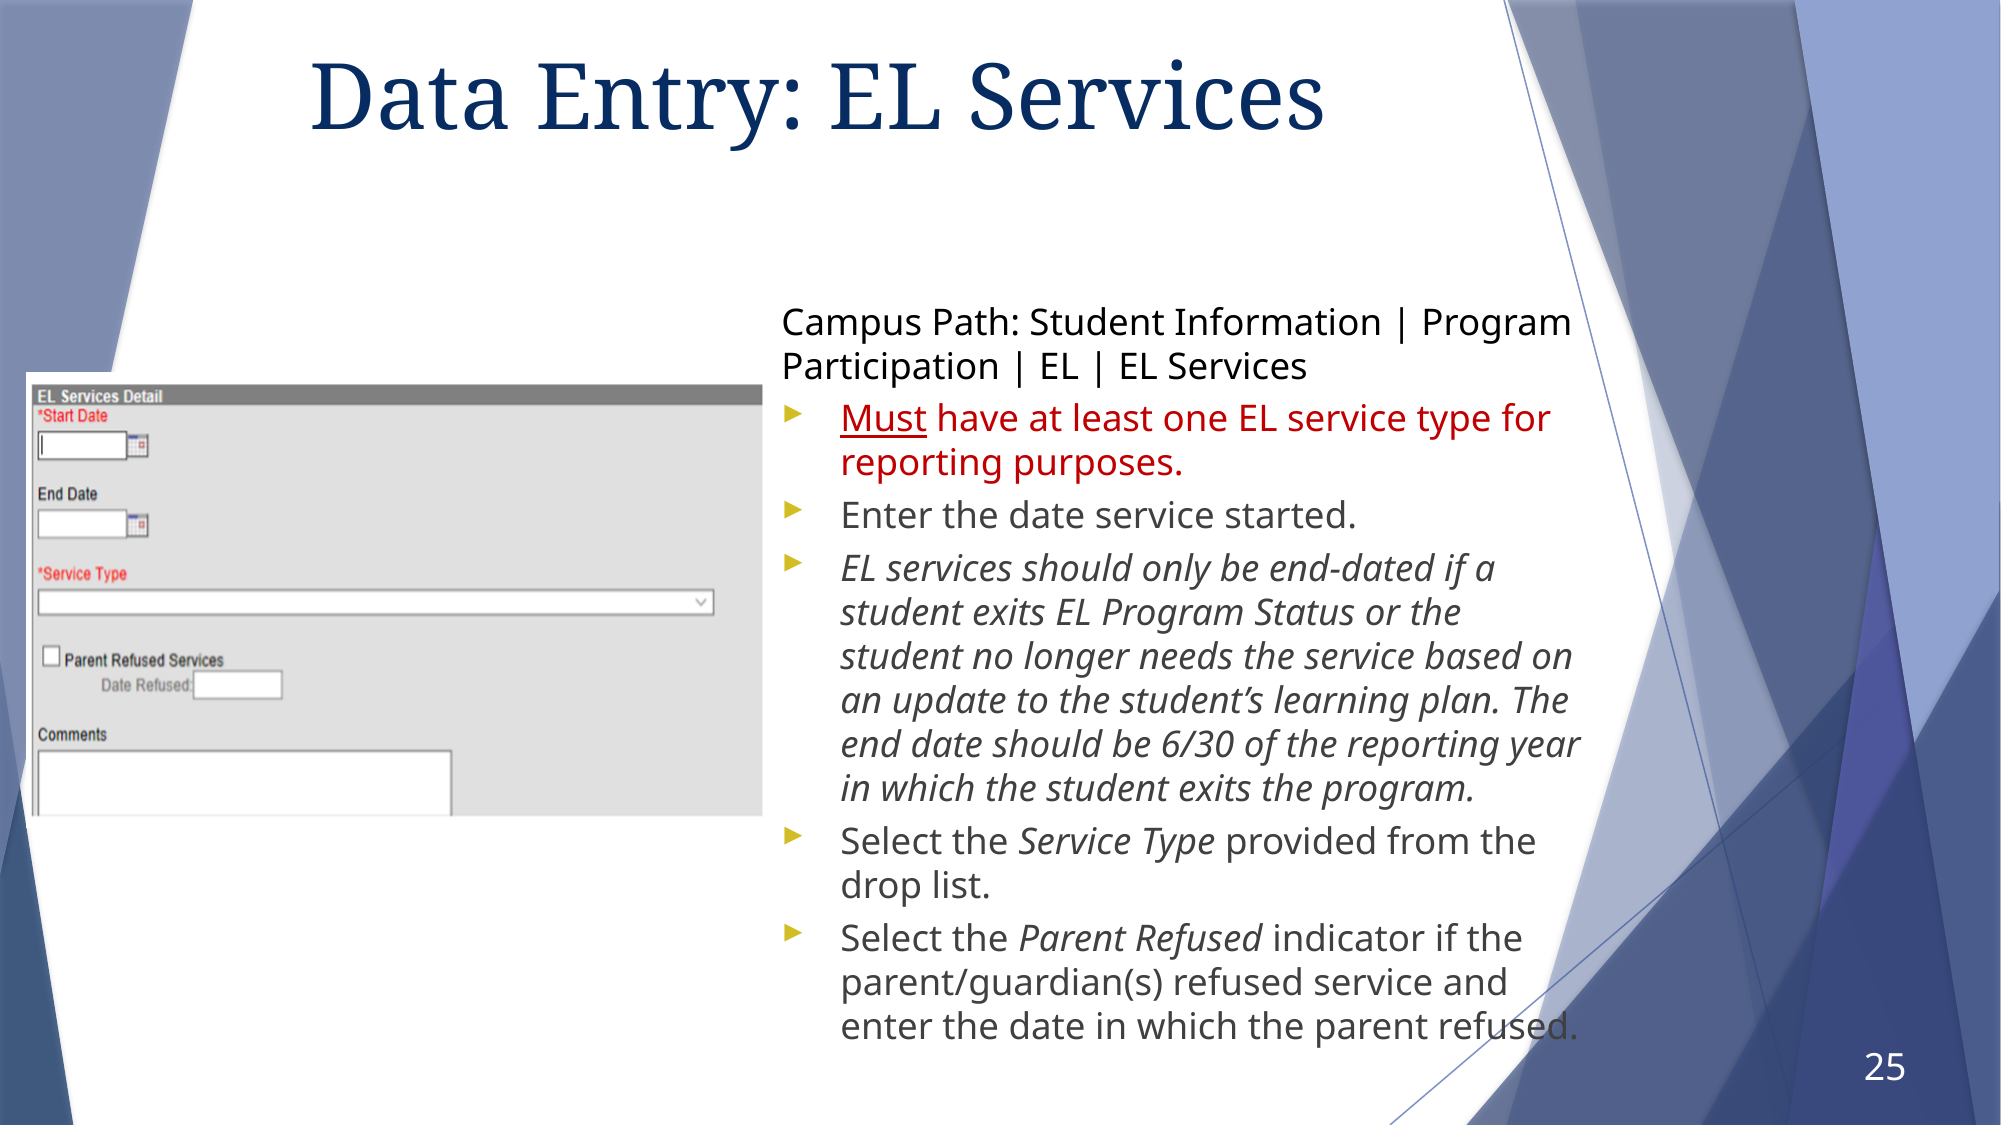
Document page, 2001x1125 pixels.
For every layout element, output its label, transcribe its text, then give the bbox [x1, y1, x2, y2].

slide_number 25 [1809, 1035, 1922, 1096]
list Campus Path: Student Information | Program Participation | EL | EL Services Must have at least one EL service type for reporting purposes. Enter the date service started. EL services should only be end-dated if a student exits EL Program Status or the student no longer needs the service based on an update to the student’s learning plan. The end date should be 6/30 of the reporting year in which the student exits the program. Select the Service Type provided from the drop list. Select the Parent Refused indicator if the parent/guardian(s) refused service and enter the date in which the parent refused. [766, 290, 1599, 1095]
picture [25, 371, 768, 828]
title Data Entry: EL Services [294, 30, 1706, 247]
